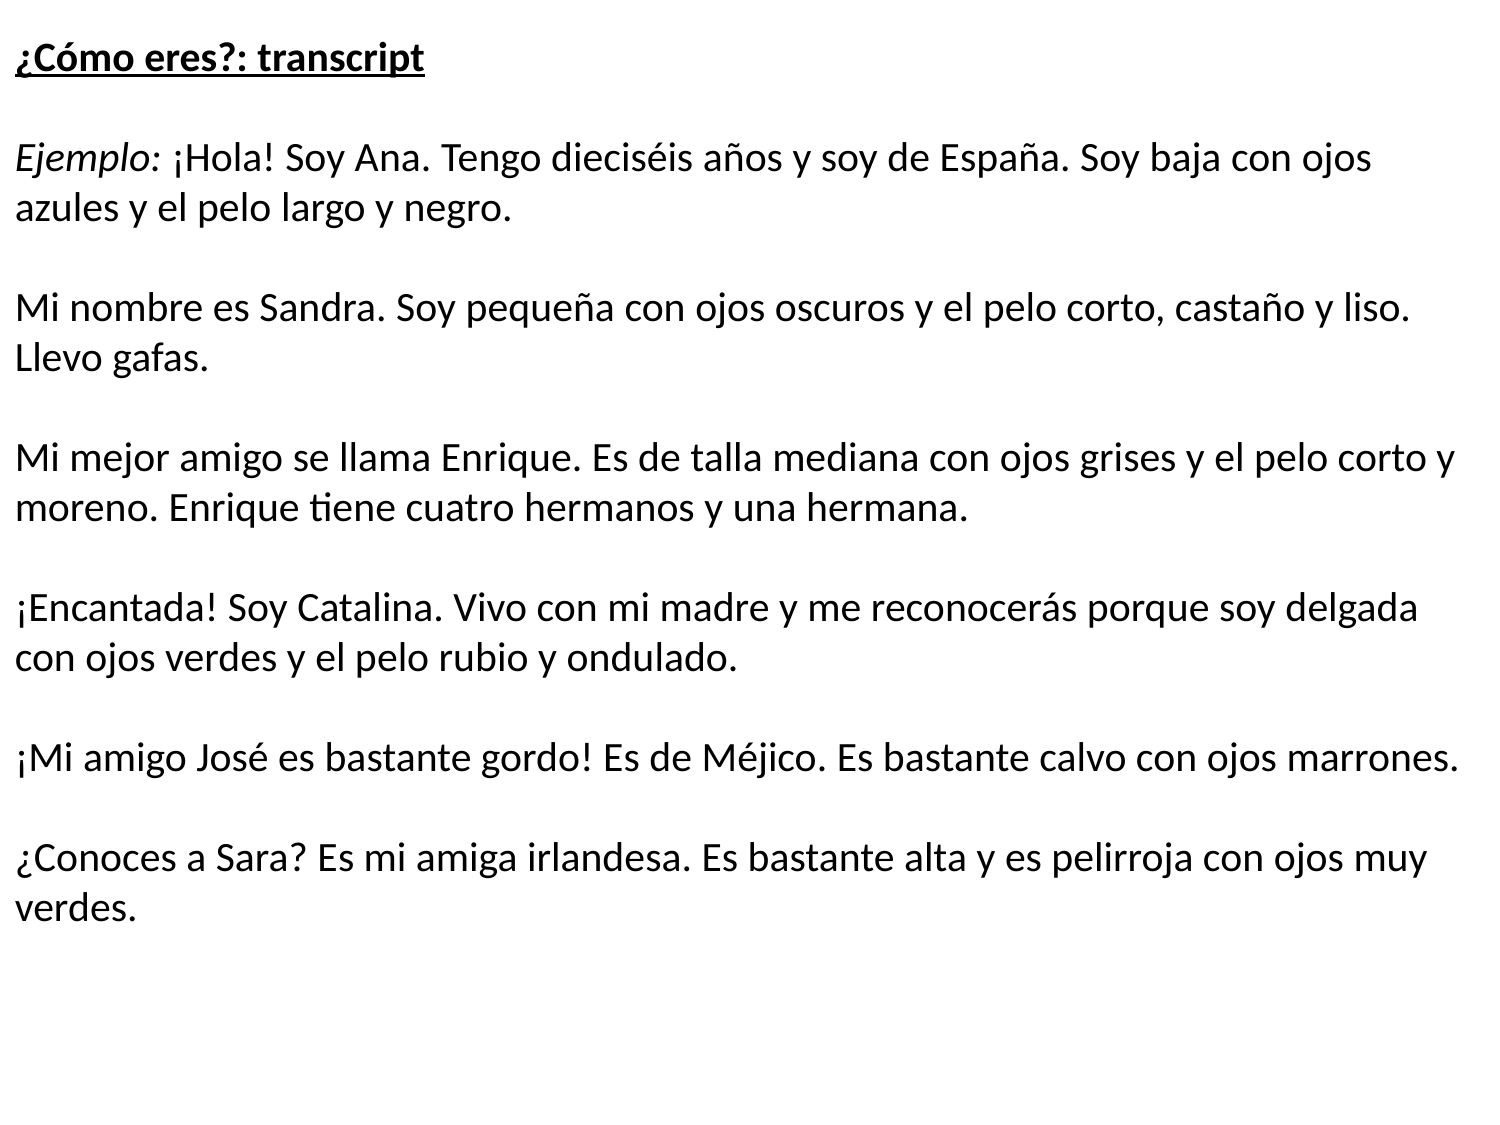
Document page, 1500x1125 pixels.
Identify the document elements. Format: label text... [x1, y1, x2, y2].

text_box ¿Cómo eres?: transcript Ejemplo: ¡Hola! Soy Ana. Tengo dieciséis años y soy de España. Soy baja con ojos azules y el pelo largo y negro. Mi nombre es Sandra. Soy pequeña con ojos oscuros y el pelo corto, castaño y liso. Llevo gafas. Mi mejor amigo se llama Enrique. Es de talla mediana con ojos grises y el pelo corto y moreno. Enrique tiene cuatro hermanos y una hermana. ¡Encantada! Soy Catalina. Vivo con mi madre y me reconocerás porque soy delgada con ojos verdes y el pelo rubio y ondulado. ¡Mi amigo José es bastante gordo! Es de Méjico. Es bastante calvo con ojos marrones. ¿Conoces a Sara? Es mi amiga irlandesa. Es bastante alta y es pelirroja con ojos muy verdes. [0, 0, 1500, 1097]
